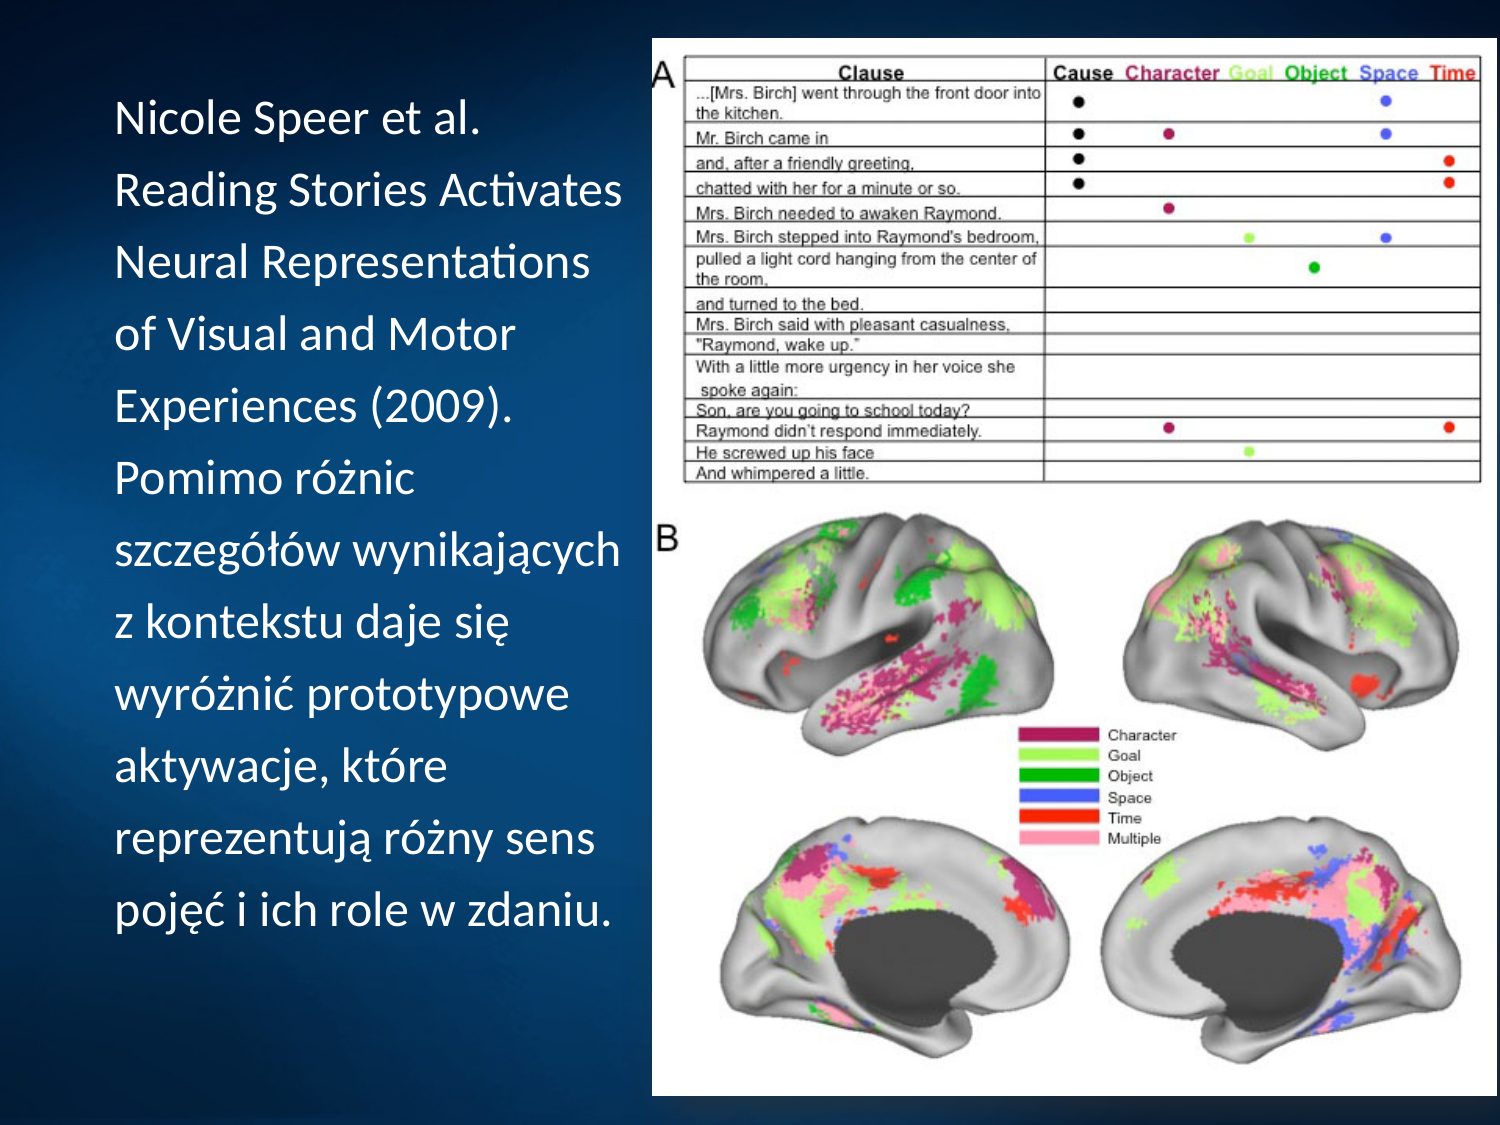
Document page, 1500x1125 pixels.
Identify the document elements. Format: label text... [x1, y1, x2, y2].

picture [0, 0, 1500, 1125]
text_box Nicole Speer et al. Reading Stories Activates Neural Representations of Visual and Motor Experiences (2009). Pomimo różnic szczegółów wynikających z kontekstu daje się wyróżnić prototypowe aktywacje, które reprezentują różny sens pojęć i ich role w zdaniu. [100, 65, 637, 975]
